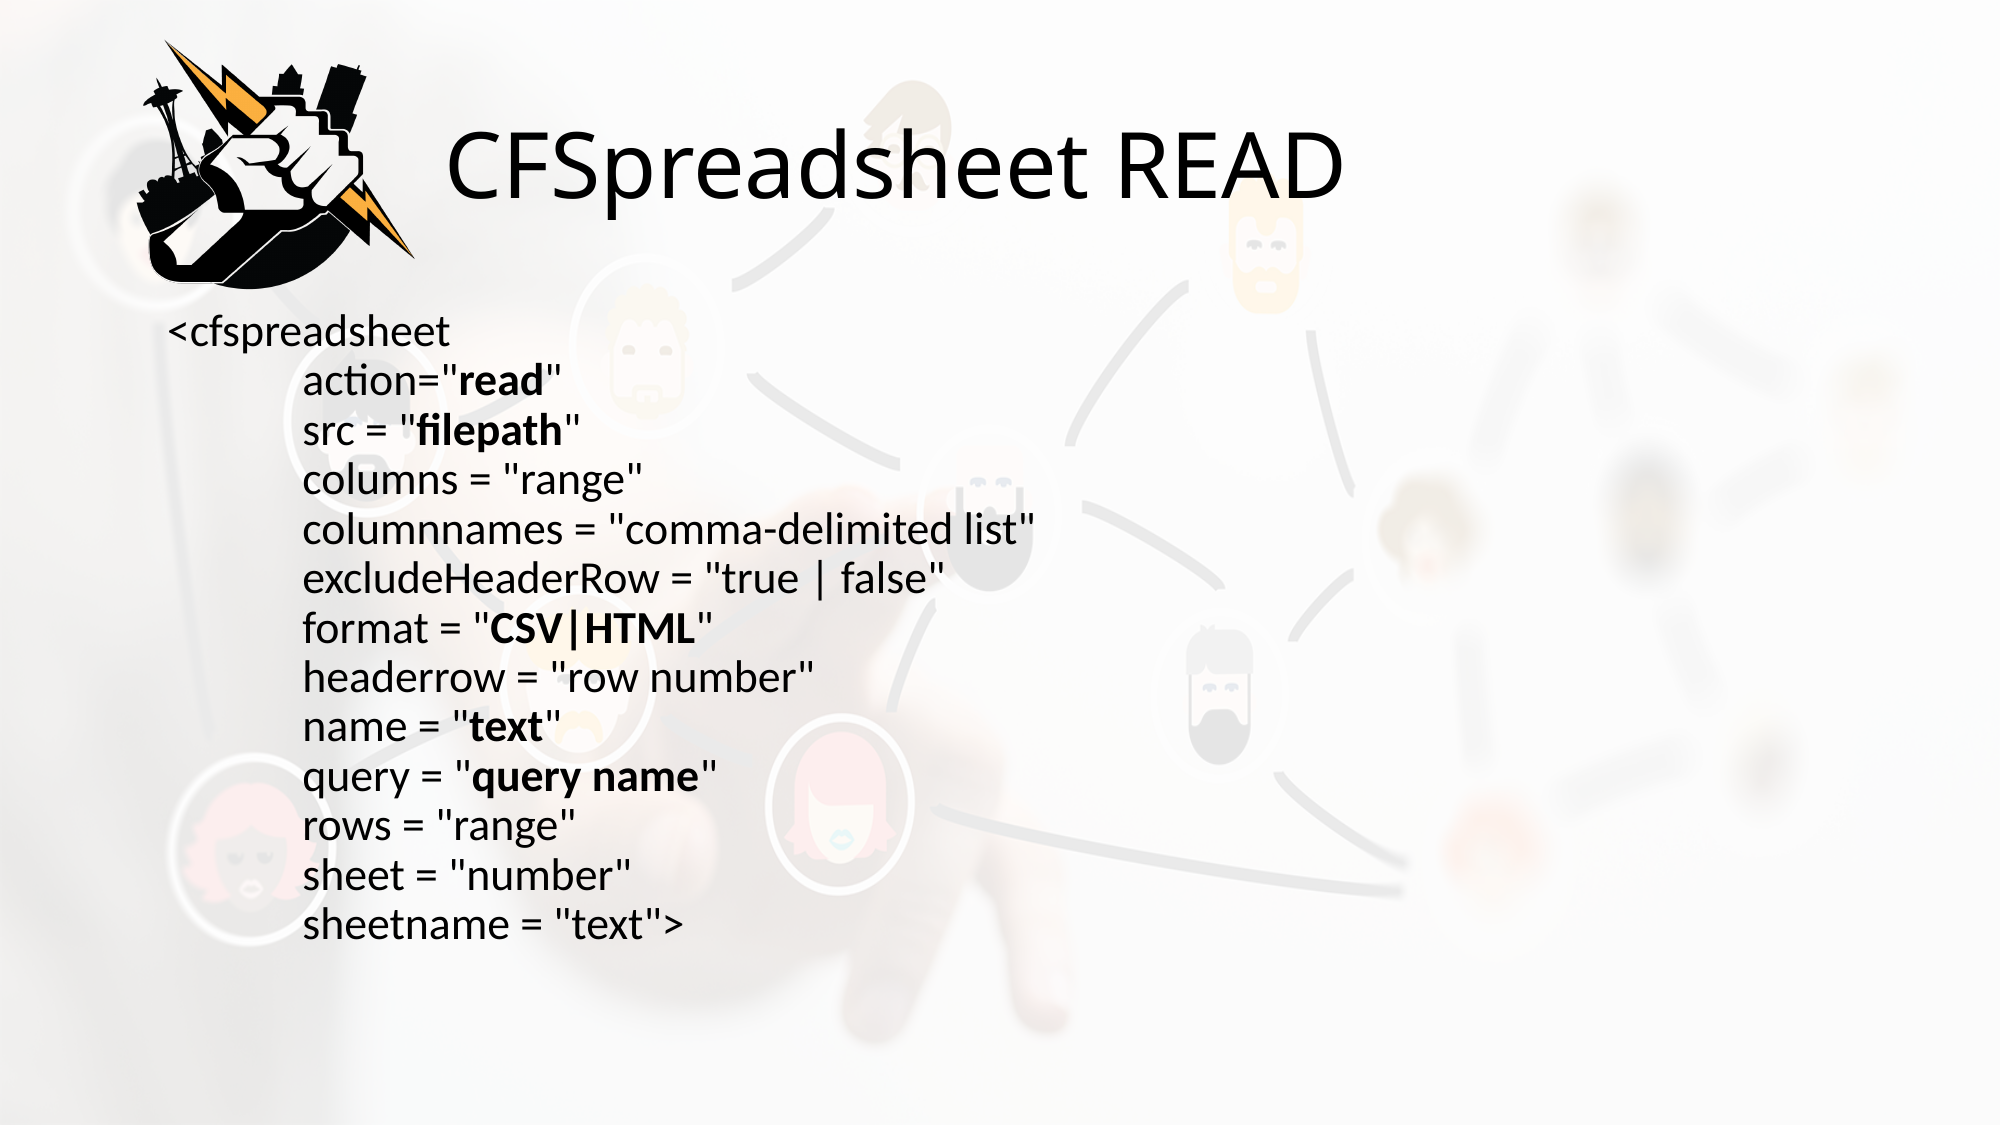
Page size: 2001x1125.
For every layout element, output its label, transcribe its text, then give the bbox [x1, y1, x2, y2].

list <cfspreadsheet action="read" src = "filepath" columns = "range" columnnames = "comma-delimited list" excludeHeaderRow = "true | false" format = "CSV|HTML" headerrow = "row number" name = "text" query = "query name" rows = "range" sheet = "number" sheetname = "text"> [137, 299, 1863, 1014]
picture [0, 0, 2001, 1125]
title CFSpreadsheet READ [429, 59, 1863, 278]
